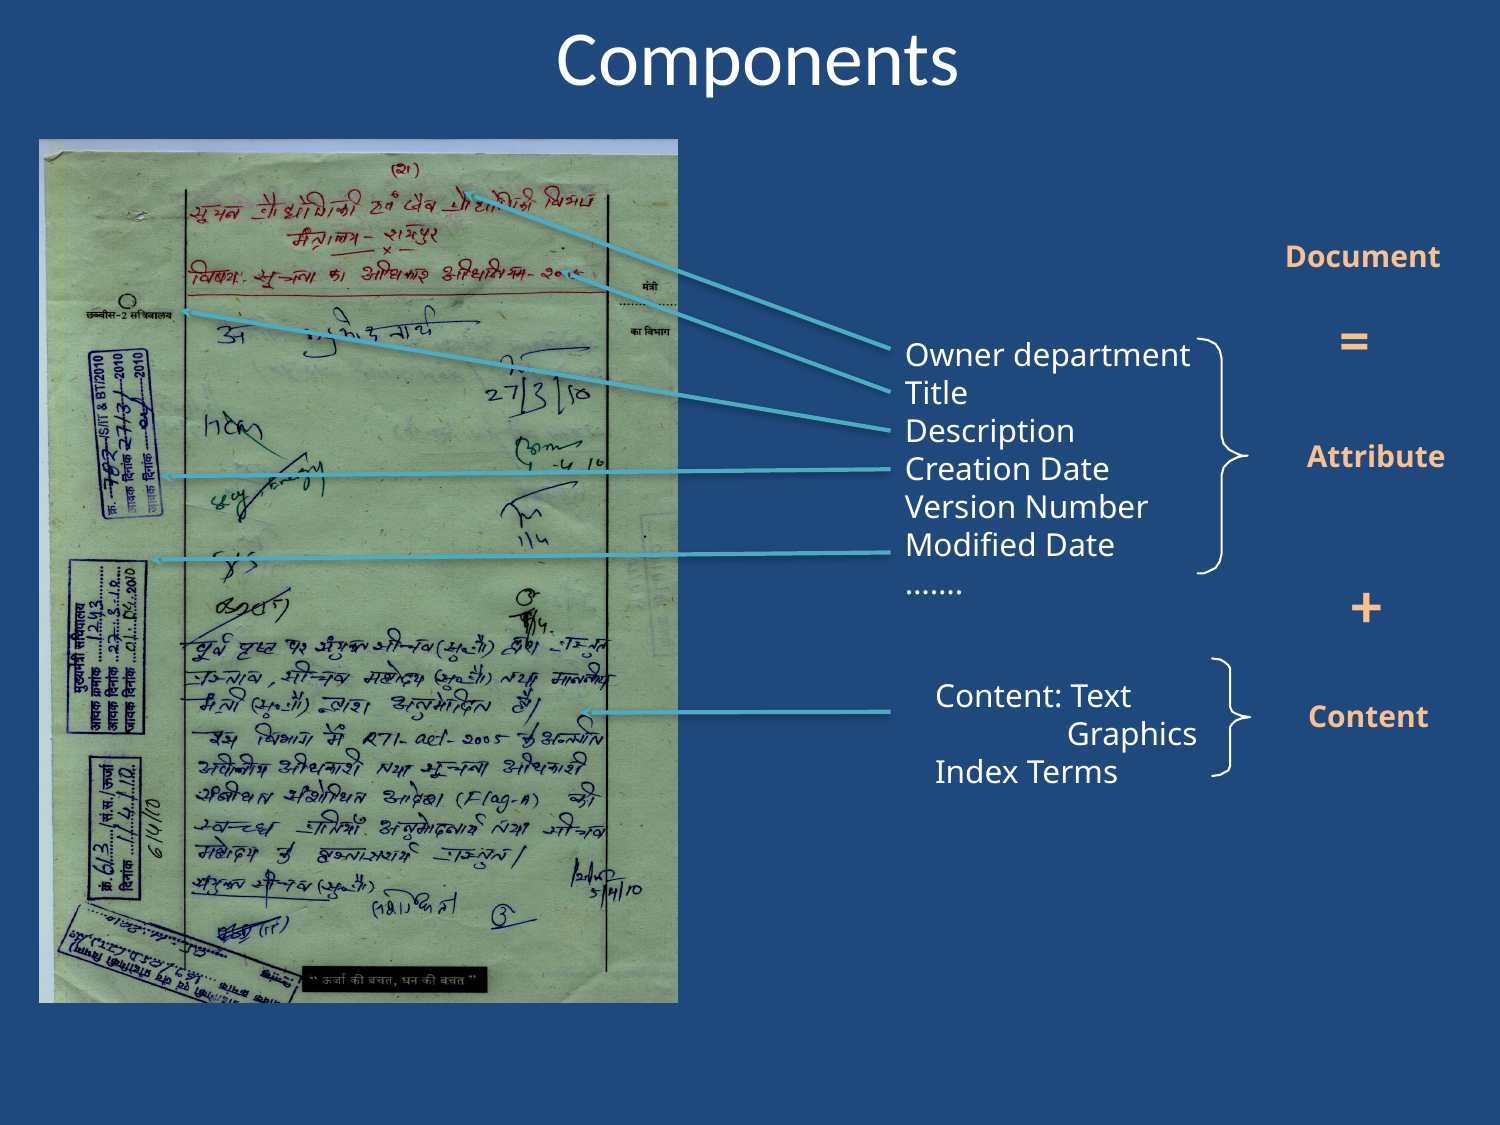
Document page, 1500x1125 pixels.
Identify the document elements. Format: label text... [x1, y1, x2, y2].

title Components [62, 19, 1438, 113]
text_box [683, 467, 891, 474]
text_box = [1325, 292, 1394, 381]
picture [39, 139, 678, 1003]
text_box [1197, 338, 1248, 574]
text_box Document [1243, 230, 1490, 281]
text_box [683, 550, 891, 557]
text_box Content [1244, 690, 1500, 741]
text_box [683, 393, 891, 433]
text_box Content: Text Graphics Index Terms [920, 669, 1213, 798]
text_box [683, 313, 892, 394]
text_box [683, 709, 891, 715]
text_box Attribute [1262, 430, 1490, 481]
text_box + [1337, 559, 1406, 648]
text_box [1212, 658, 1244, 776]
text_box Owner department Title Description Creation Date Version Number Modified Date ……. [890, 327, 1271, 608]
text_box [683, 270, 892, 351]
